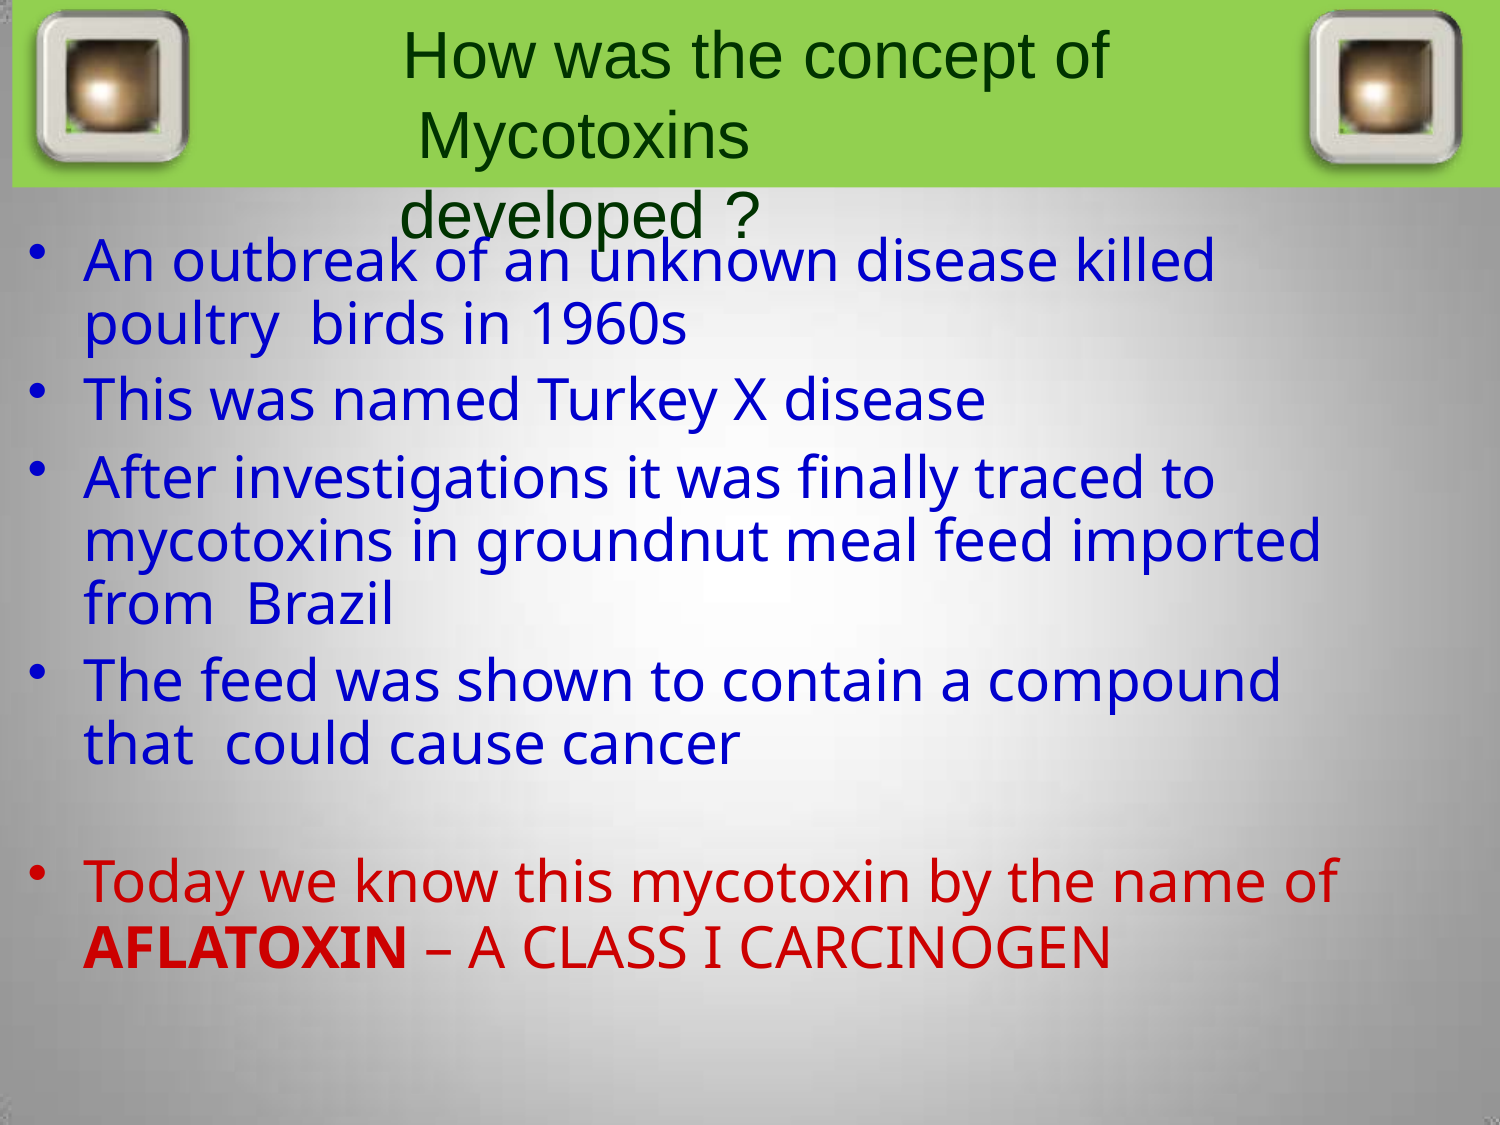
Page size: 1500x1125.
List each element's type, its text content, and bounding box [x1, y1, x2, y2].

text_box [1494, 0, 1500, 188]
text_box [0, 188, 1500, 1125]
title How was the concept of Mycotoxins developed ? [397, 9, 1116, 220]
text_box [0, 0, 221, 280]
text_box An outbreak of an unknown disease killed poultry birds in 1960s This was named Turkey X disease After investigations it was finally traced to mycotoxins in groundnut meal feed imported from Brazil The feed was shown to contain a compound that could cause cancer Today we know this mycotoxin by the name of AFLATOXIN – A CLASS I CARCINOGEN [25, 220, 1445, 981]
text_box [221, 0, 1270, 188]
text_box [1270, 0, 1494, 207]
